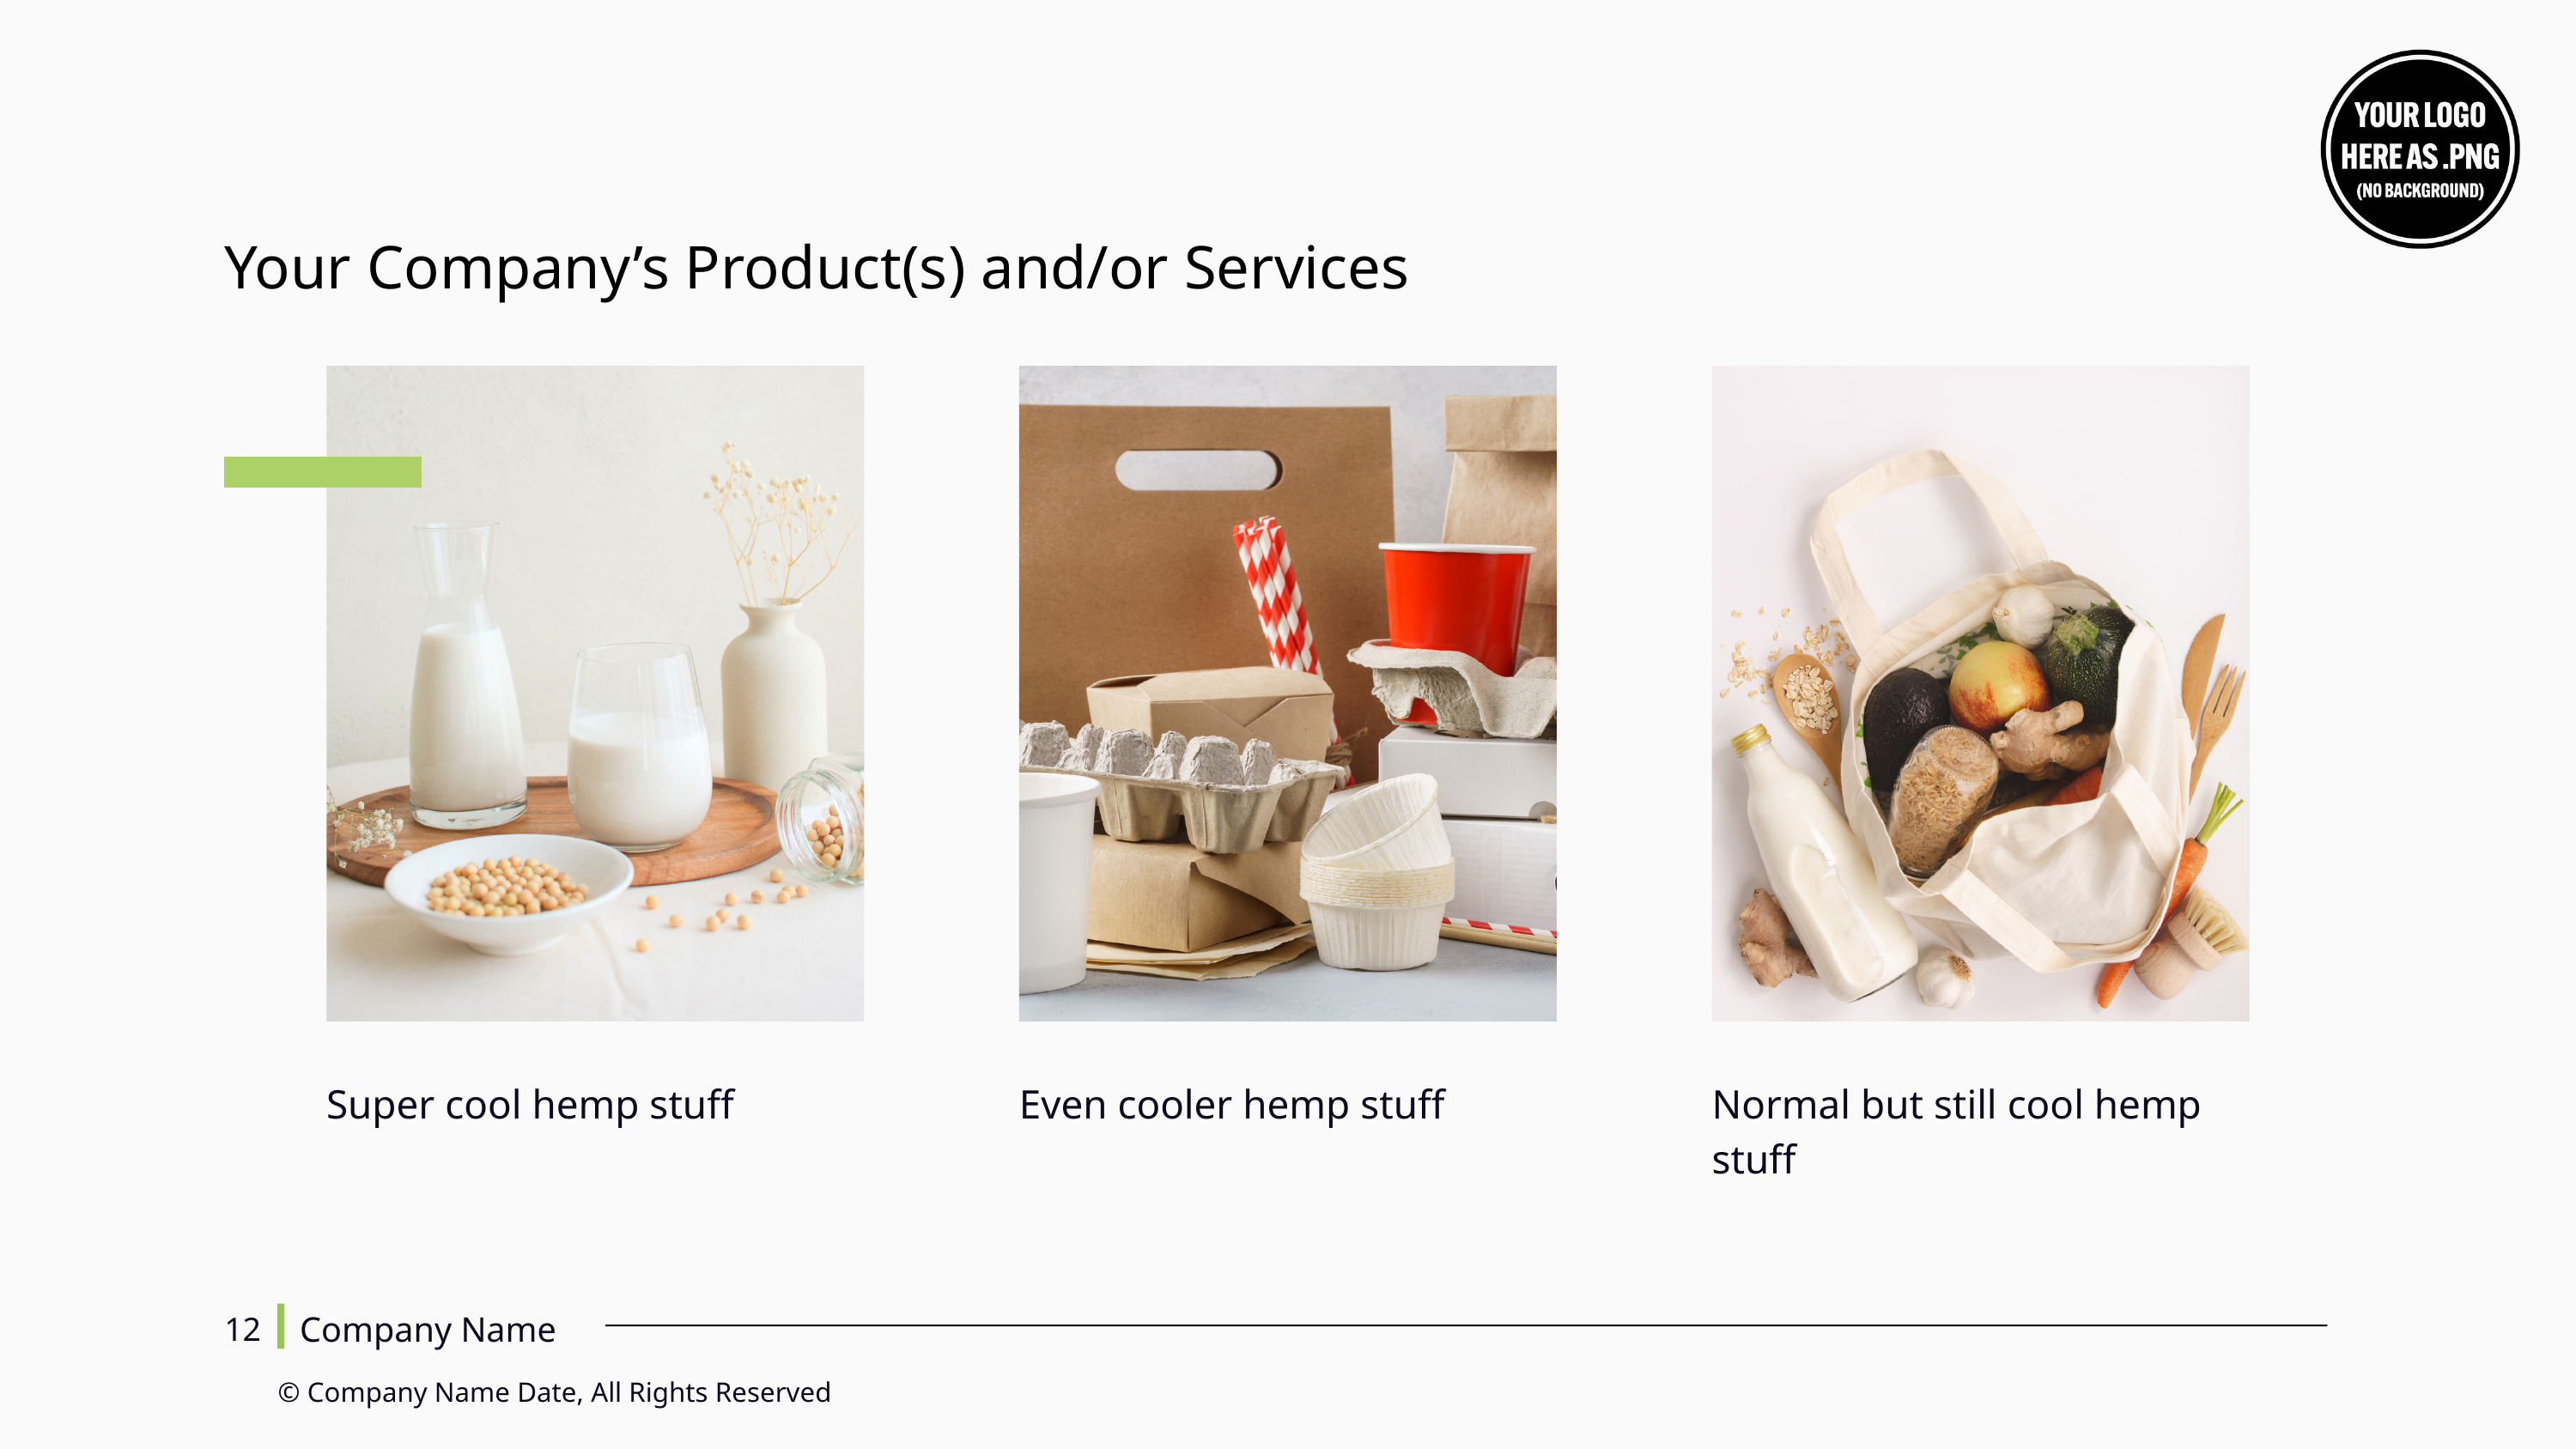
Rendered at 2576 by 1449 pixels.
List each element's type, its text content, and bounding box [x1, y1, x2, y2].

text_box Normal but still cool hemp stuff [1711, 1071, 2293, 1182]
text_box Even cooler hemp stuff [1018, 1071, 1557, 1127]
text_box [325, 366, 865, 1022]
text_box Your Company’s Product(s) and/or Services [224, 218, 1419, 301]
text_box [223, 456, 422, 488]
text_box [1711, 366, 2250, 1022]
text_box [1018, 366, 1558, 1022]
text_box Super cool hemp stuff [326, 1071, 865, 1127]
text_box [2318, 46, 2523, 252]
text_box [224, 1303, 2328, 1407]
